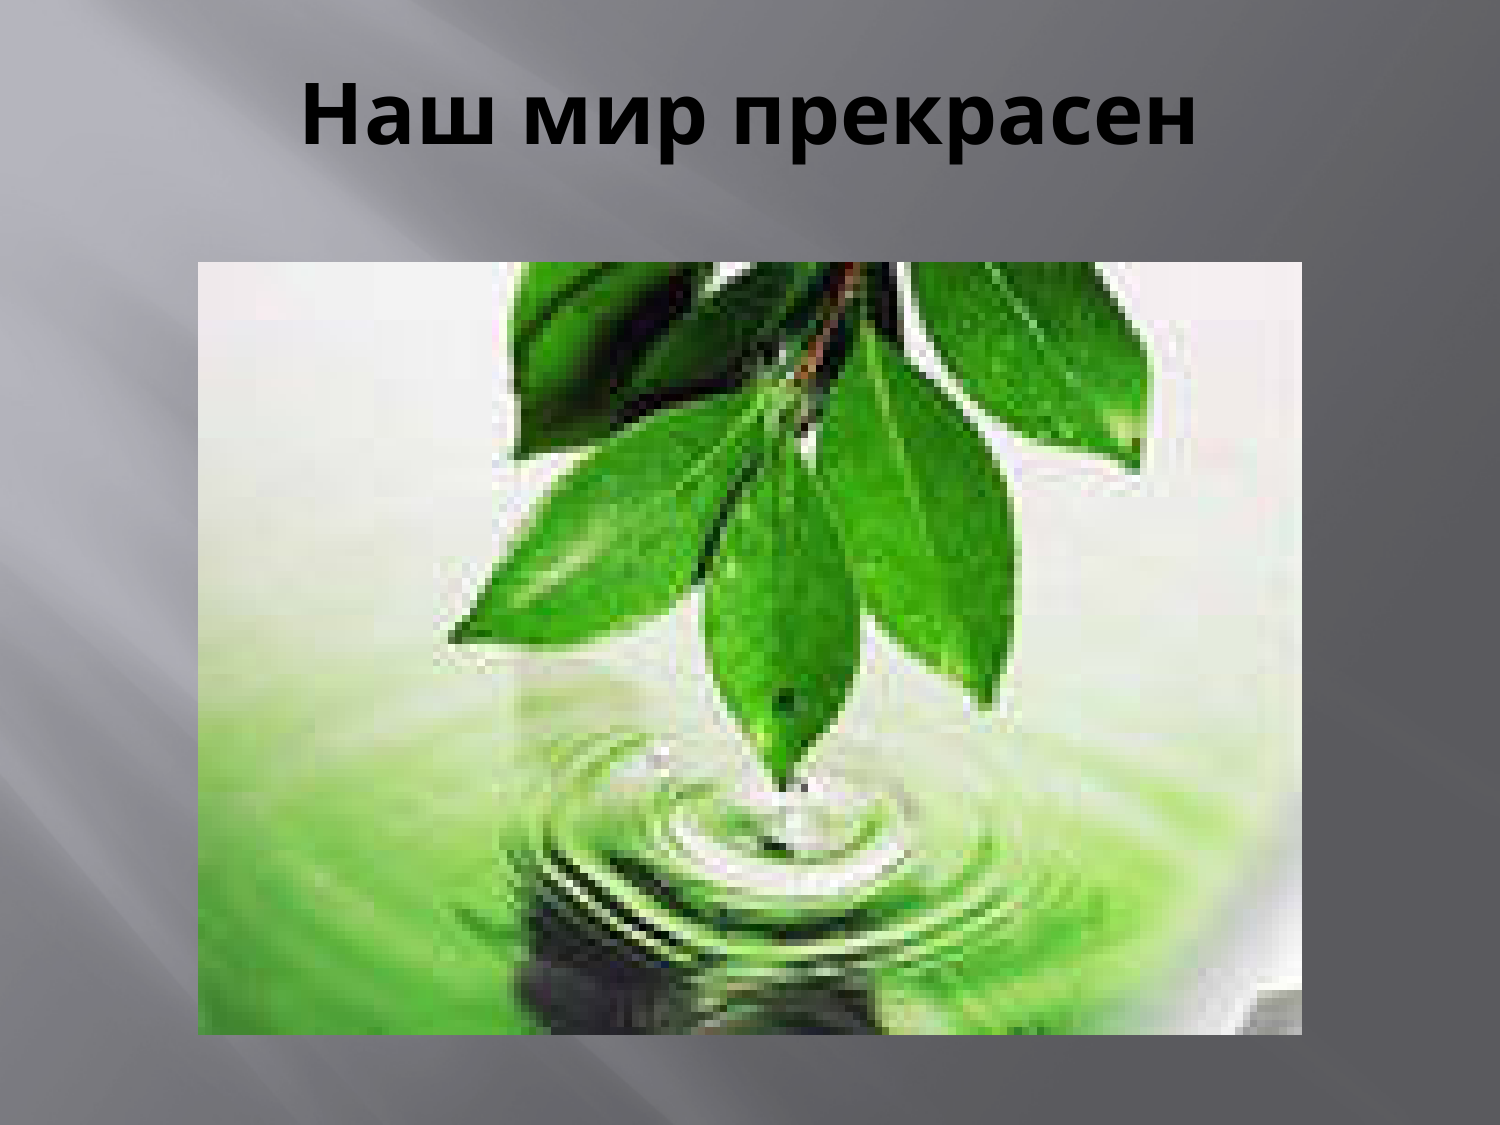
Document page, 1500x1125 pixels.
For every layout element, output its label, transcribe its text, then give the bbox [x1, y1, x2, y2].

title Наш мир прекрасен [75, 45, 1425, 176]
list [198, 262, 1302, 1036]
